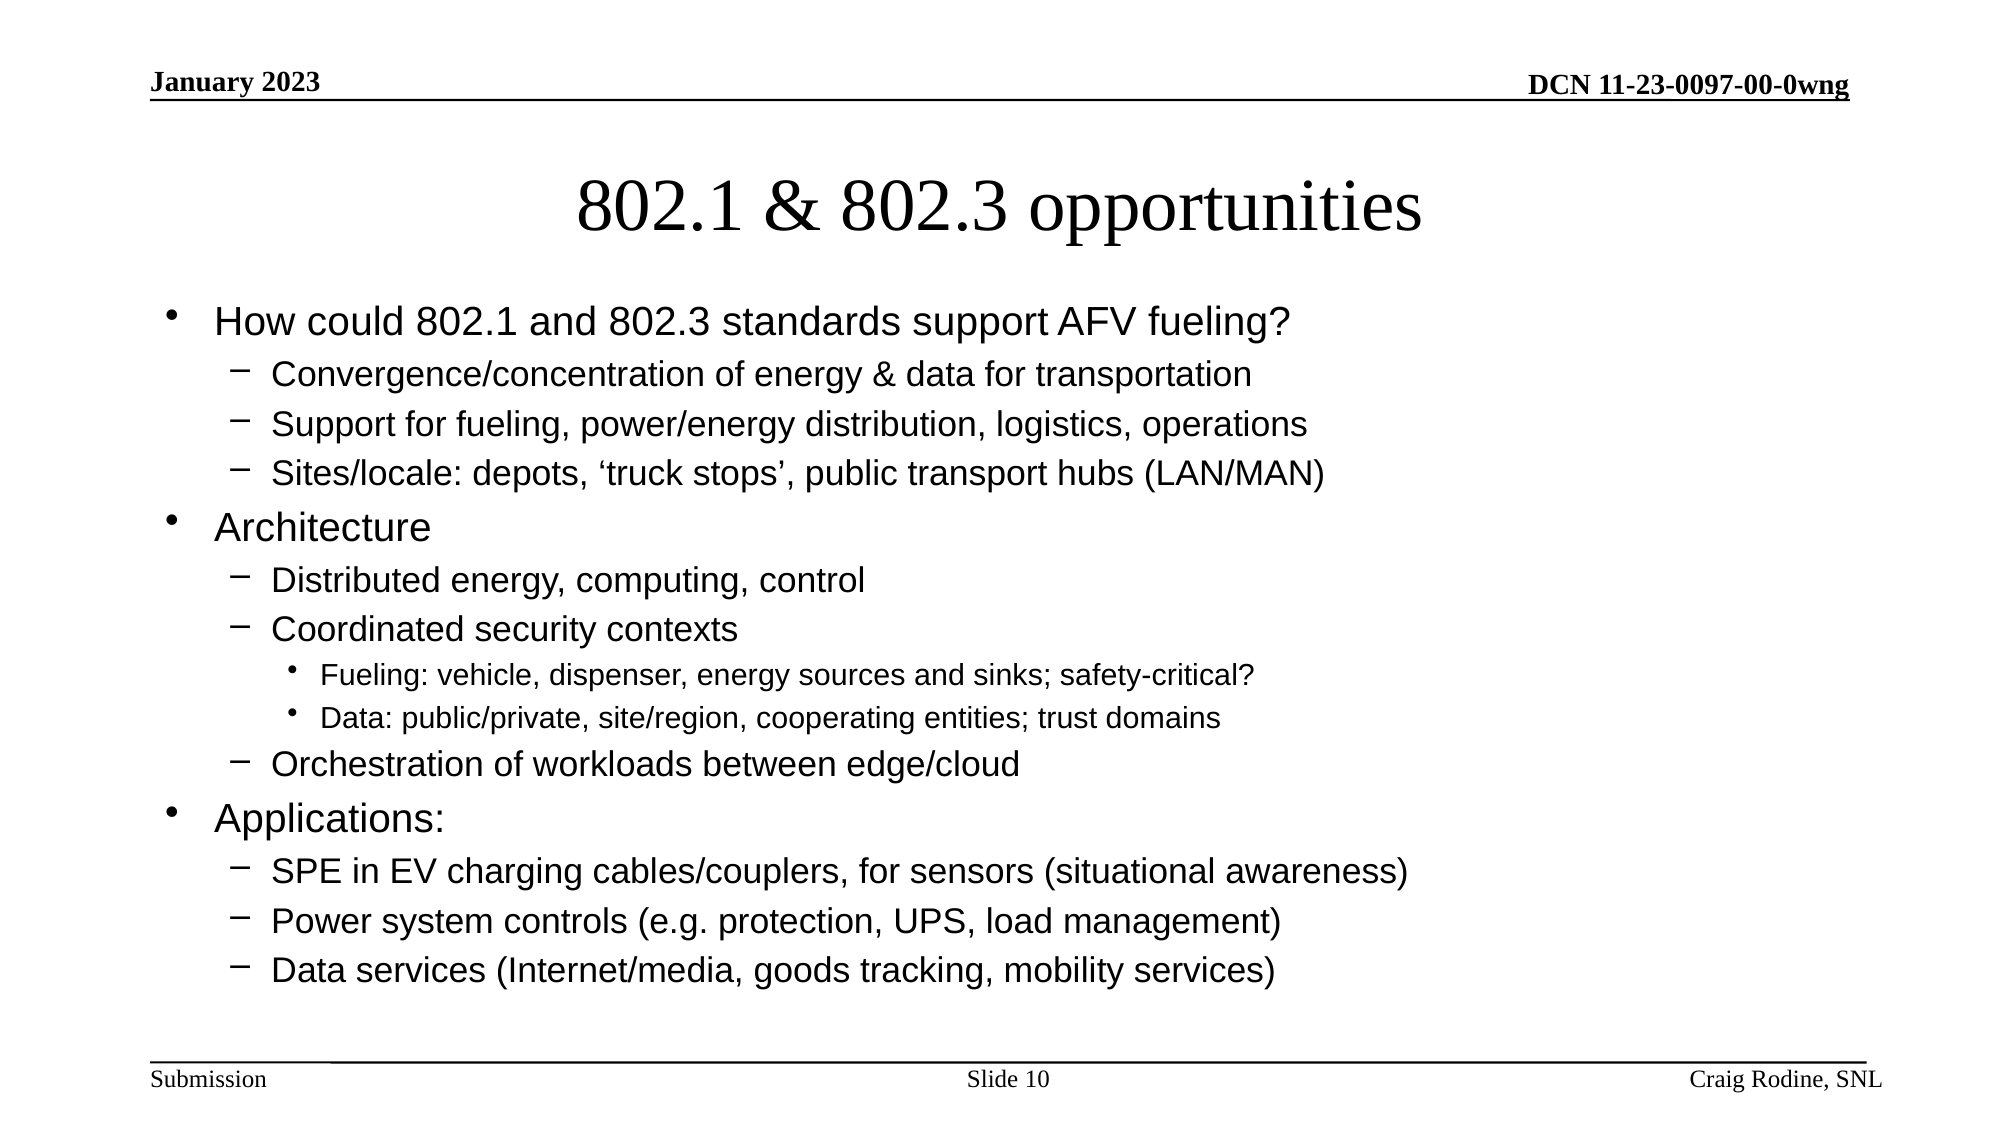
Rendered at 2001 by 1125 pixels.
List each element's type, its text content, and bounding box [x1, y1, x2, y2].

title 802.1 & 802.3 opportunities [150, 112, 1850, 288]
slide_number Slide 10 [937, 1062, 1079, 1108]
list How could 802.1 and 802.3 standards support AFV fueling? Convergence/concentration of energy & data for transportation Support for fueling, power/energy distribution, logistics, operations Sites/locale: depots, ‘truck stops’, public transport hubs (LAN/MAN) Architecture Distributed energy, computing, control Coordinated security contexts Fueling: vehicle, dispenser, energy sources and sinks; safety-critical? Data: public/private, site/region, cooperating entities; trust domains Orchestration of workloads between edge/cloud Applications: SPE in EV charging cables/couplers, for sensors (situational awareness) Power system controls (e.g. protection, UPS, load management) Data services (Internet/media, goods tracking, mobility services) [150, 288, 1850, 1000]
footer Craig Rodine, SNL [1200, 1062, 1884, 1093]
